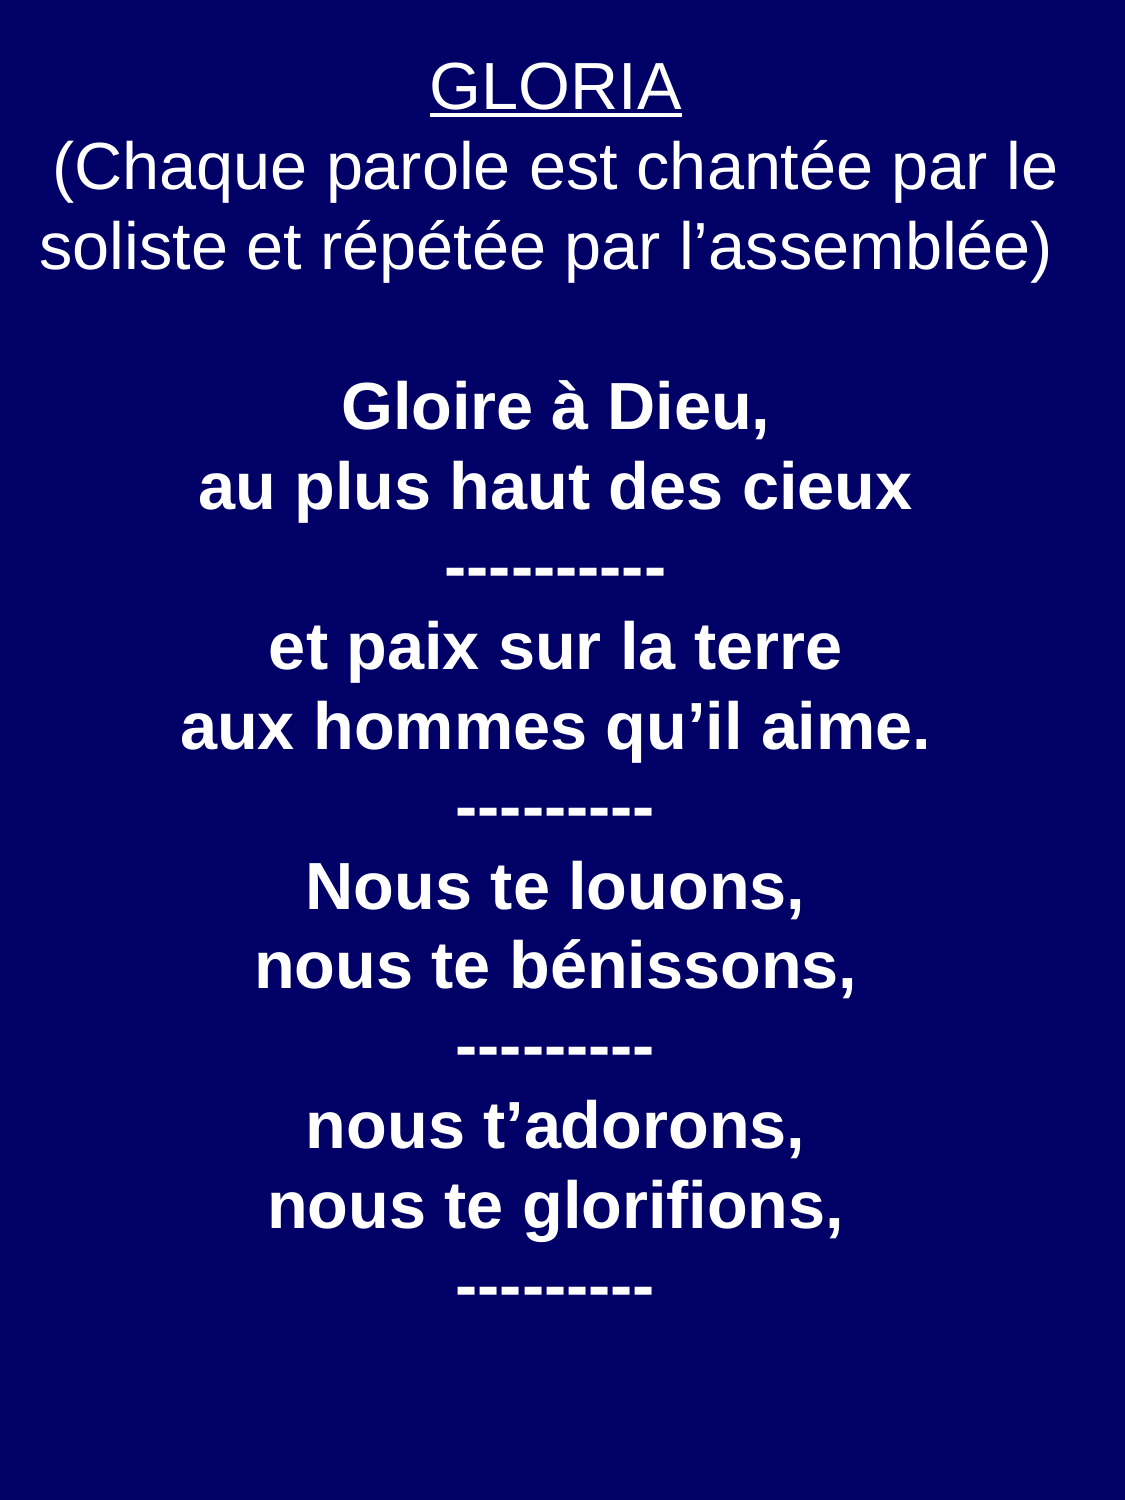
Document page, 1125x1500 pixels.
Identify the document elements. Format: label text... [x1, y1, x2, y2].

text_box GLORIA (Chaque parole est chantée par le soliste et répétée par l’assemblée) Gloire à Dieu, au plus haut des cieux ---------- et paix sur la terre aux hommes qu’il aime. --------- Nous te louons, nous te bénissons, --------- nous t’adorons, nous te glorifions, --------- [0, 35, 1125, 1477]
